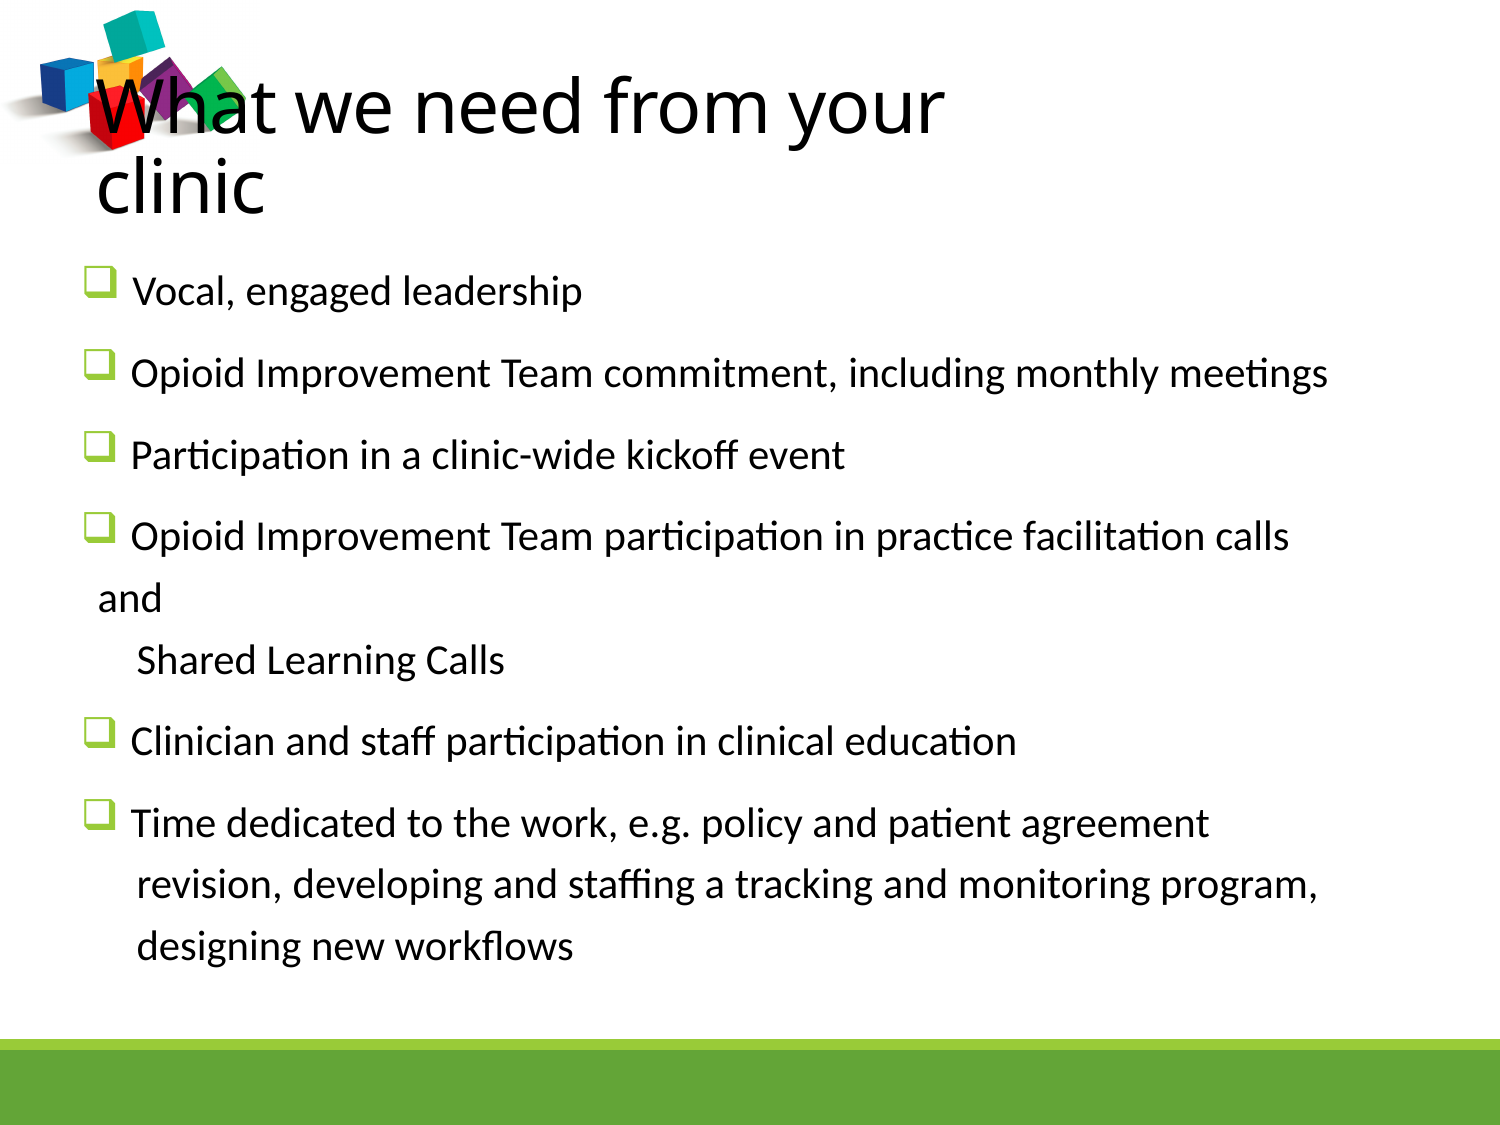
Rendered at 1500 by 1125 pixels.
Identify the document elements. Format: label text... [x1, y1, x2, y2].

title What we need from your clinic [80, 147, 1109, 238]
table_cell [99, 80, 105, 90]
list Vocal, engaged leadership Opioid Improvement Team commitment, including monthly meetings Participation in a clinic-wide kickoff event Opioid Improvement Team participation in practice facilitation calls and Shared Learning Calls Clinician and staff participation in clinical education Time dedicated to the work, e.g. policy and patient agreement revision, developing and staffing a tracking and monitoring program, designing new workflows [80, 259, 1341, 987]
